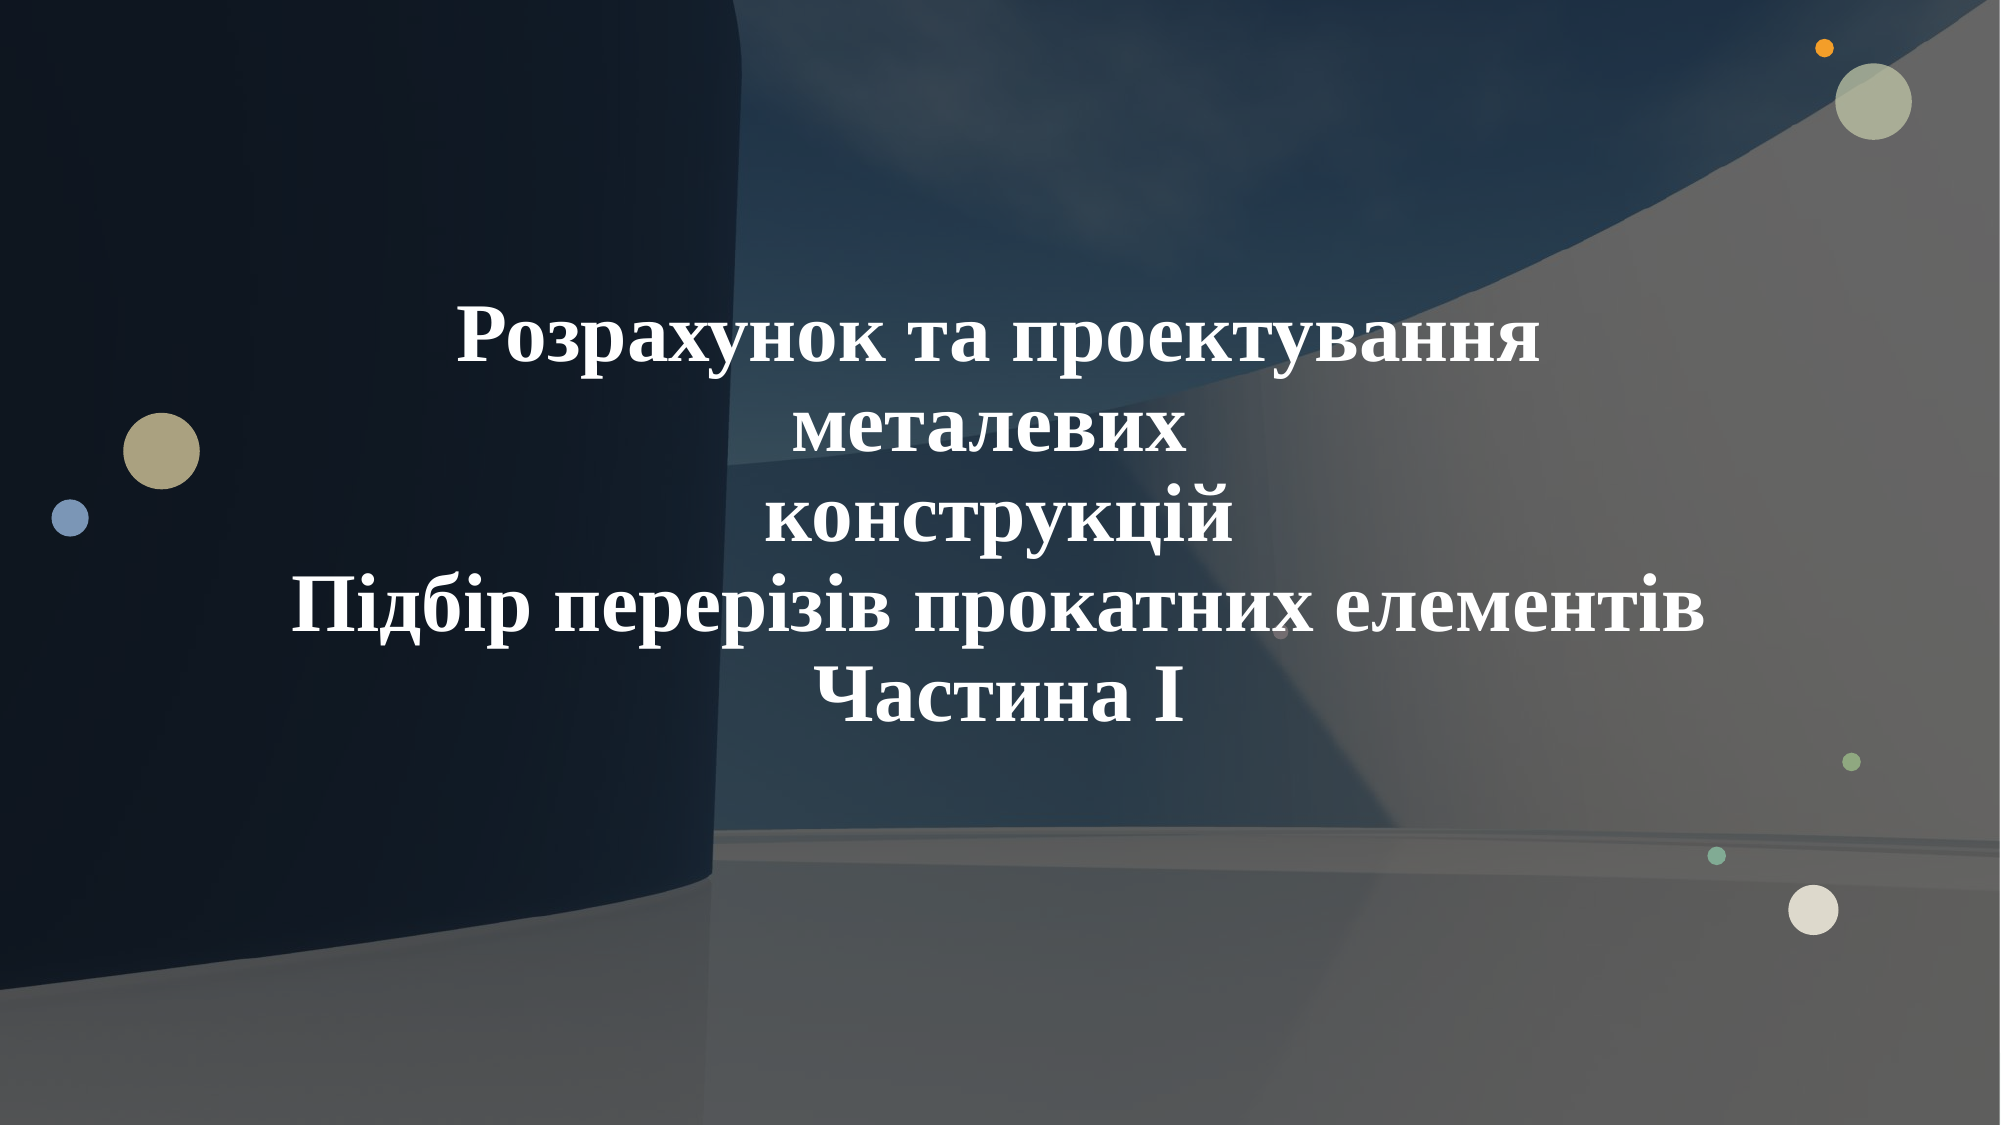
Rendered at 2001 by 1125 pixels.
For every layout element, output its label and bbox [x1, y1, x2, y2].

picture [0, 0, 2000, 1125]
text_box [51, 38, 1912, 936]
